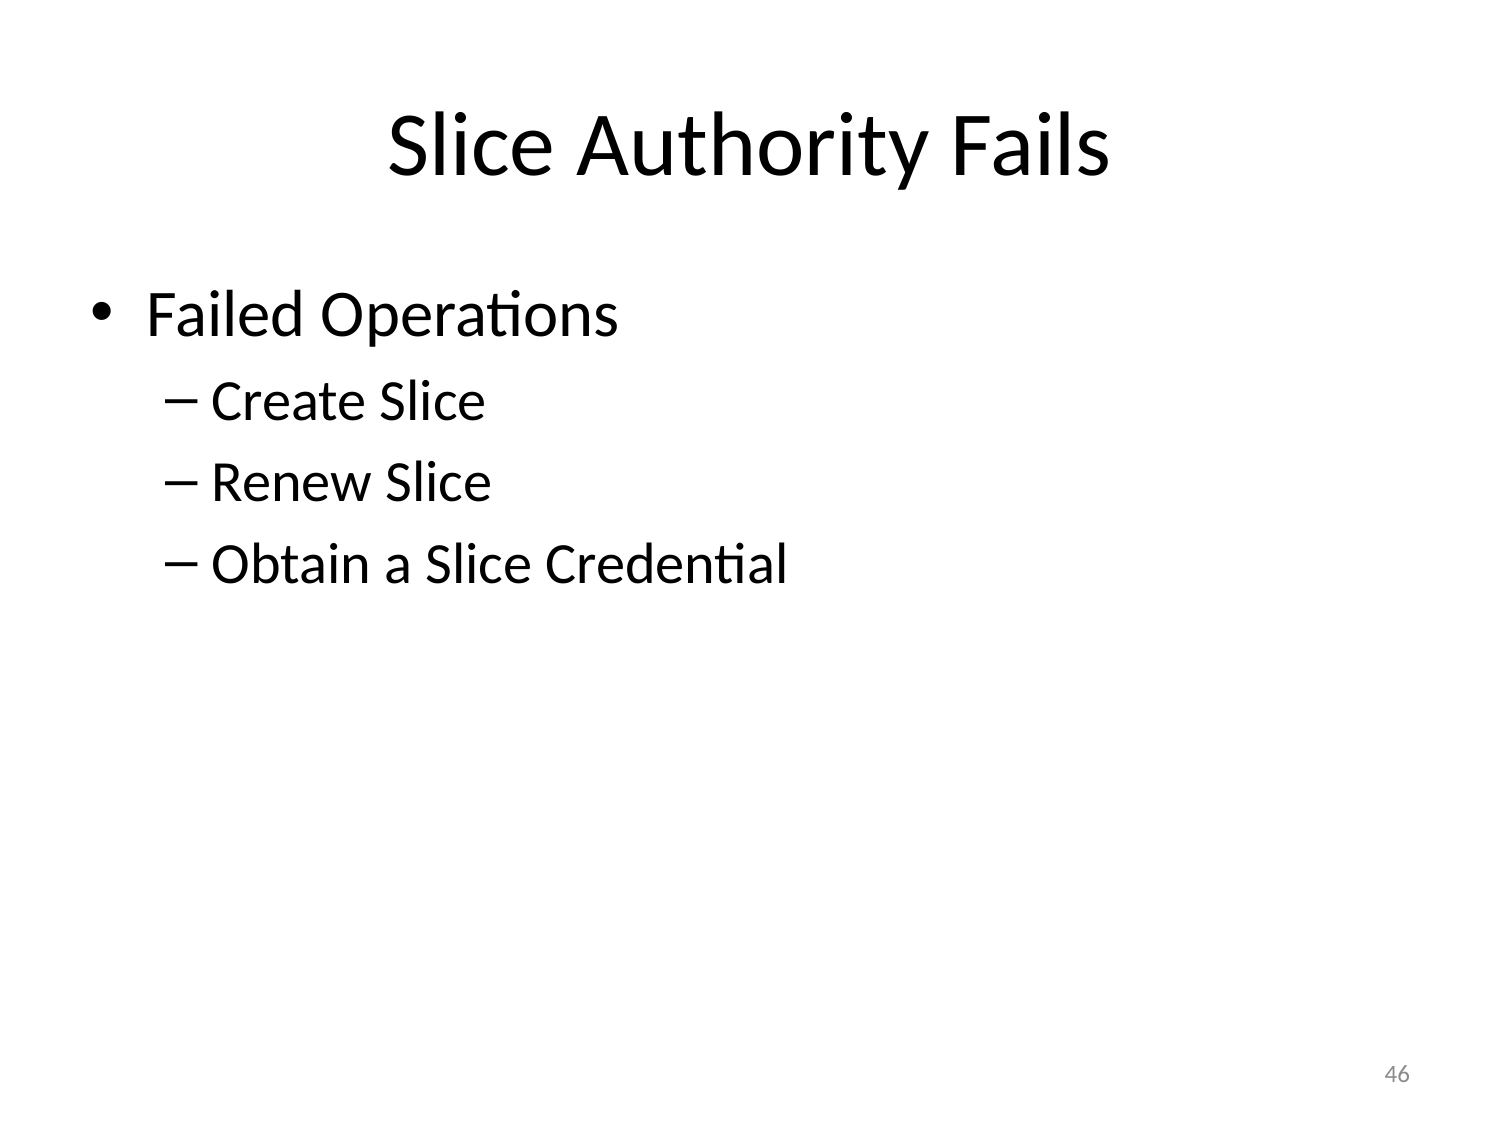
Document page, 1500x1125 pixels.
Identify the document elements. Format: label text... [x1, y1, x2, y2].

list Failed Operations Create Slice Renew Slice Obtain a Slice Credential [75, 262, 1425, 1005]
title Slice Authority Fails [75, 45, 1425, 233]
slide_number 46 [1074, 1042, 1425, 1103]
